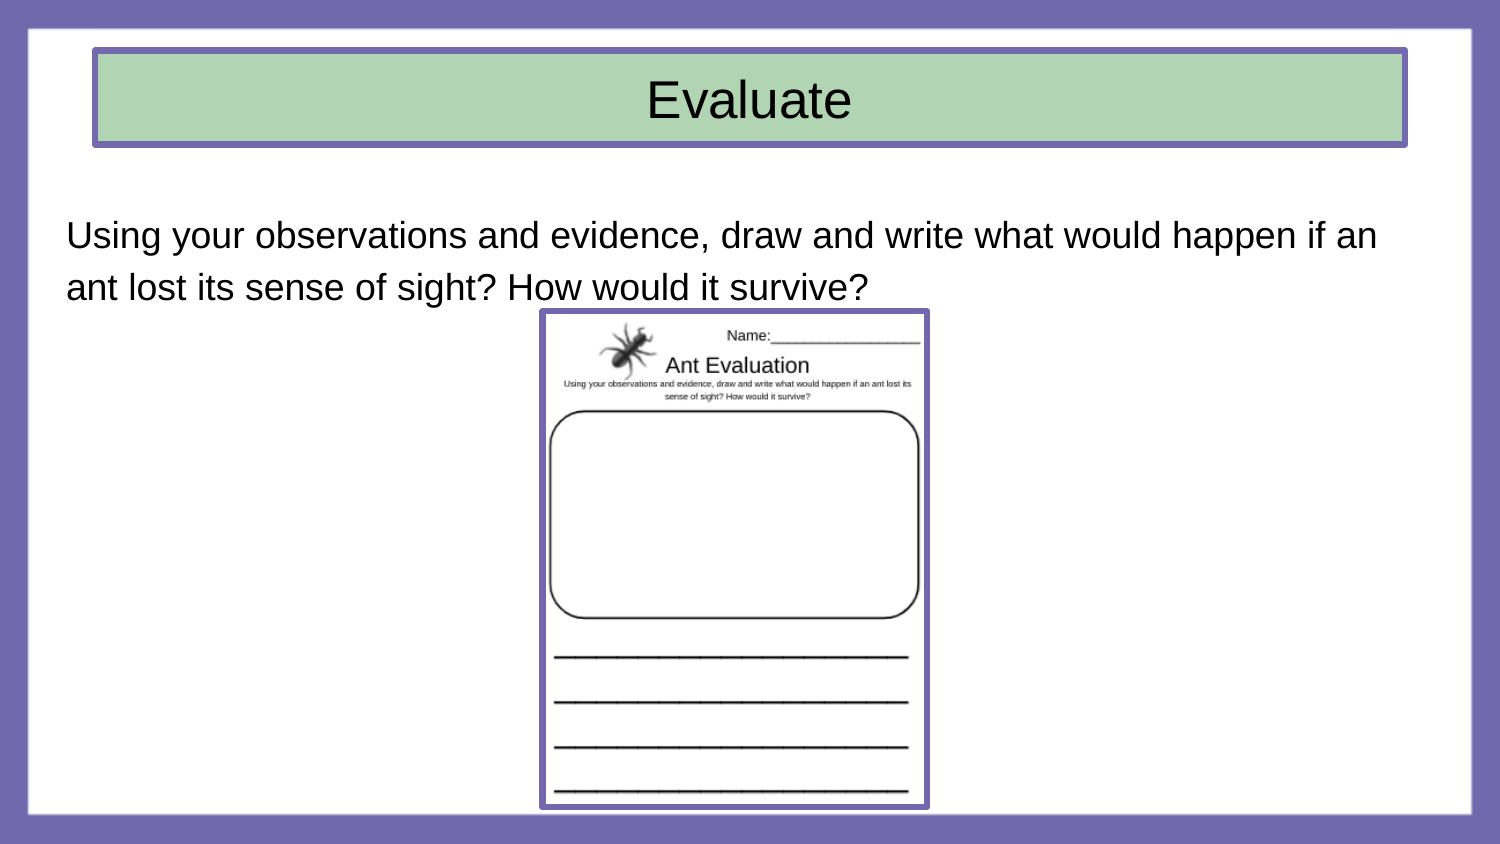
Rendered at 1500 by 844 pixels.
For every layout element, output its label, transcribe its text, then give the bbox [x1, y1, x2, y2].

picture [0, 0, 1500, 844]
title Evaluate [94, 50, 1406, 145]
list Using your observations and evidence, draw and write what would happen if an ant lost its sense of sight? How would it survive? [51, 189, 1449, 750]
